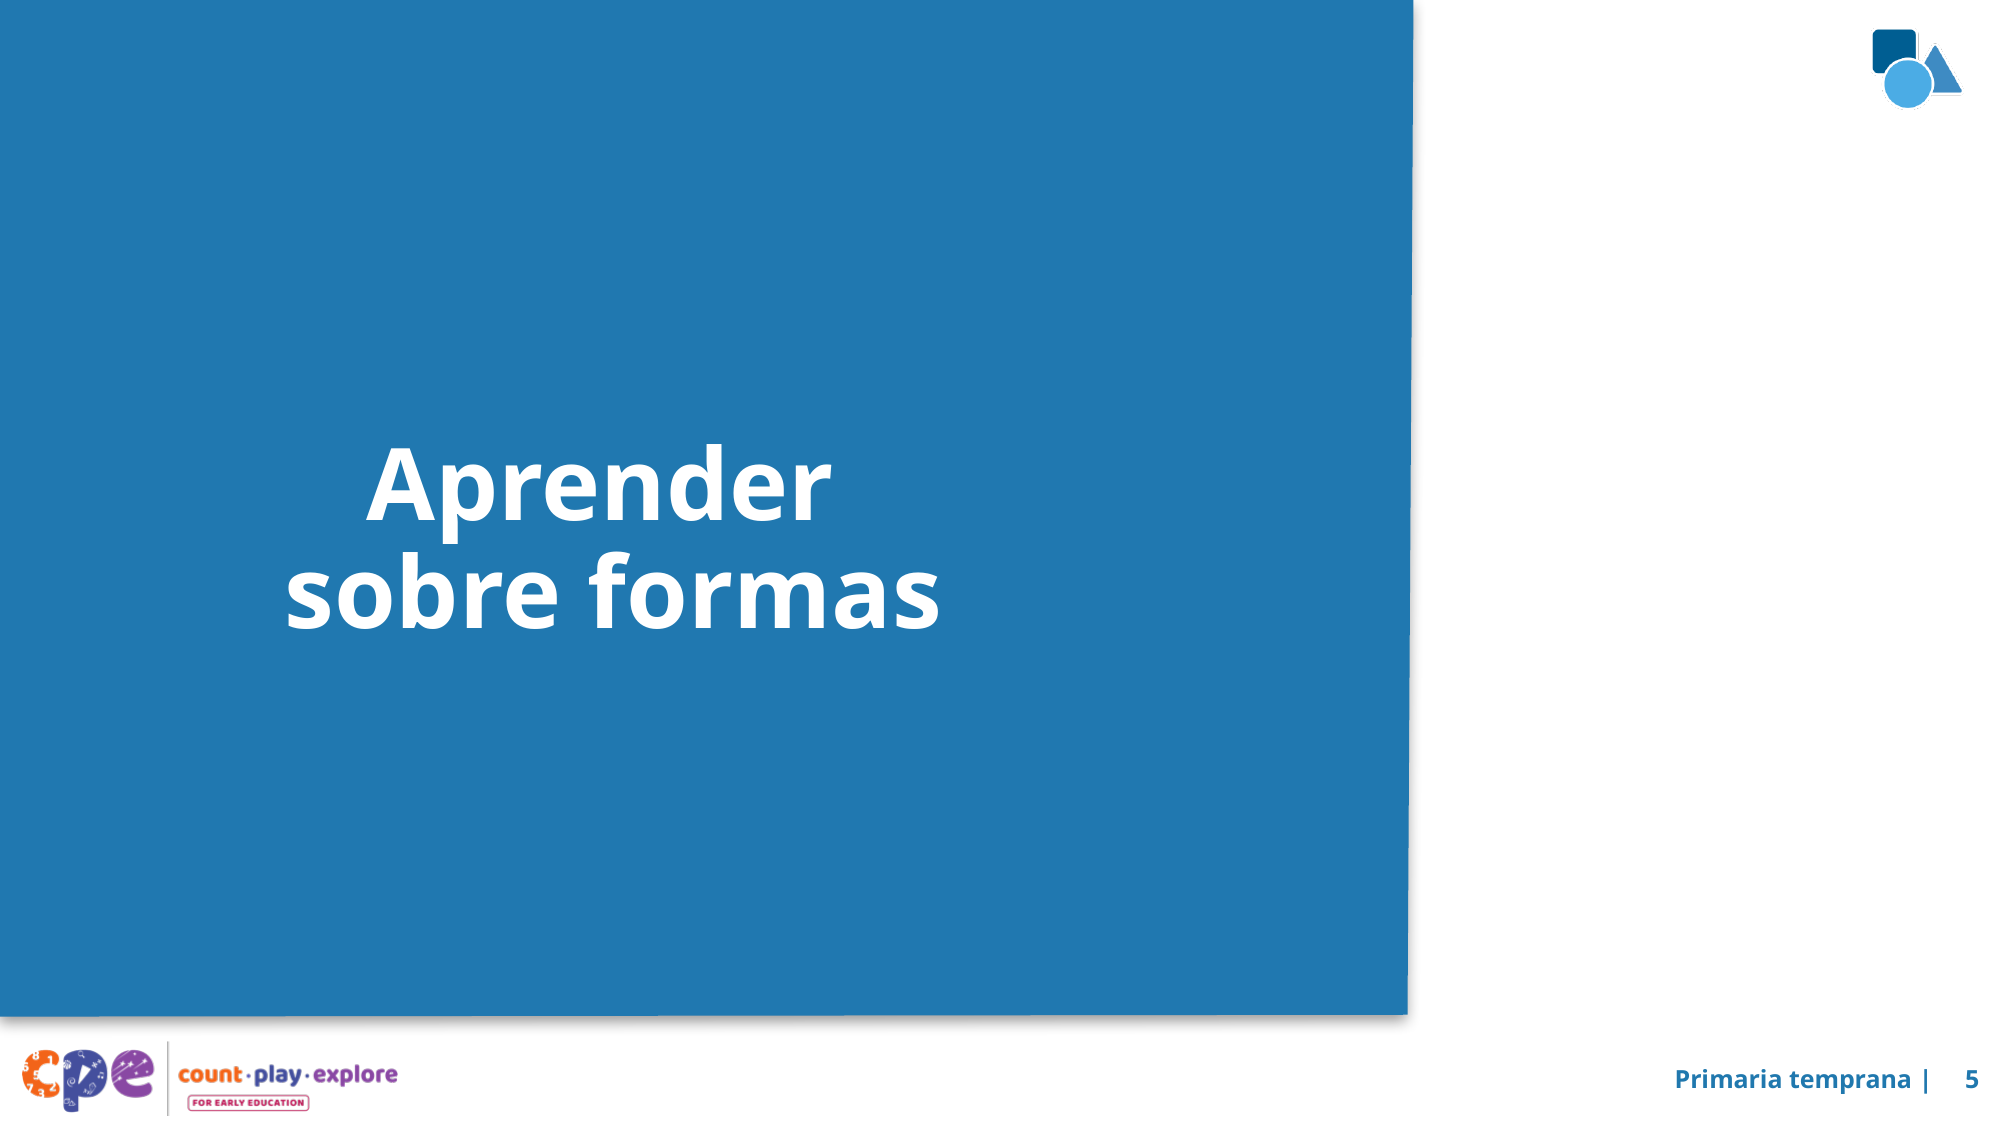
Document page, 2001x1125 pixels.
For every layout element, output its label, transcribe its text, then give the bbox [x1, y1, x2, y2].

title Aprender sobre formas [120, 427, 1106, 661]
picture [22, 1041, 398, 1116]
picture [1870, 27, 1964, 110]
